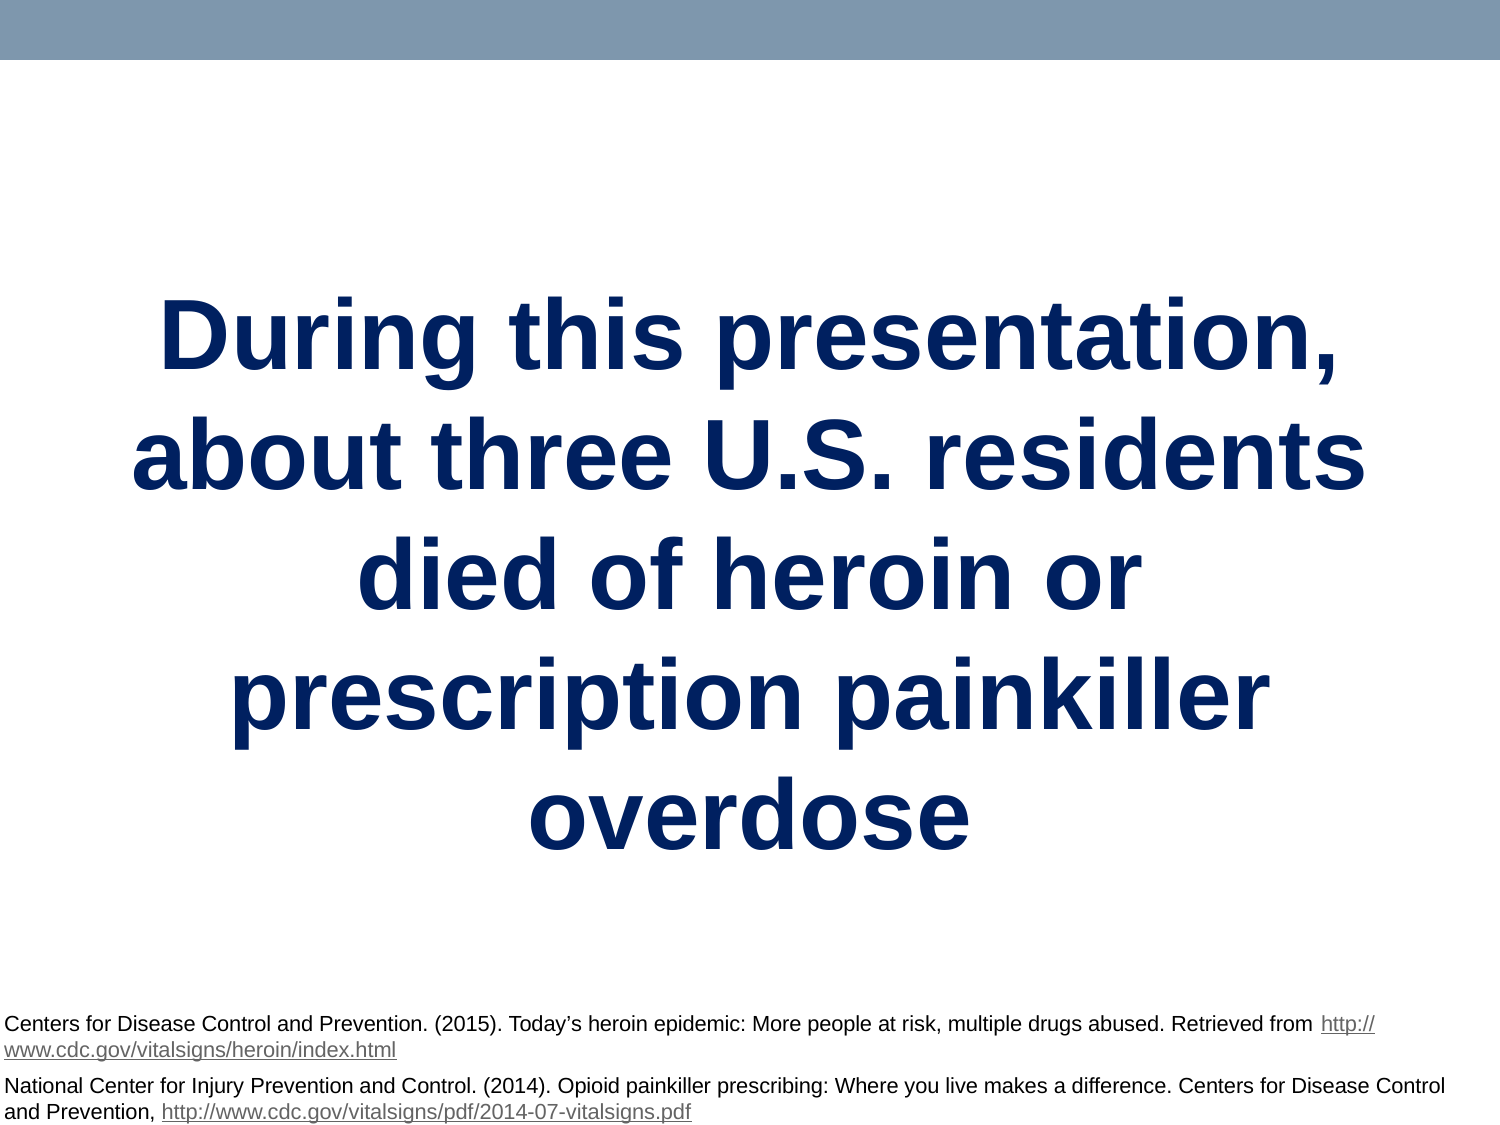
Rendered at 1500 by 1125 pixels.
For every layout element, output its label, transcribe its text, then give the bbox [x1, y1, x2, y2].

text_box Centers for Disease Control and Prevention. (2015). Today’s heroin epidemic: More people at risk, multiple drugs abused. Retrieved from http://www.cdc.gov/vitalsigns/heroin/index.html [4, 1009, 1488, 1062]
text_box National Center for Injury Prevention and Control. (2014). Opioid painkiller prescribing: Where you live makes a difference. Centers for Disease Control and Prevention, http://www.cdc.gov/vitalsigns/pdf/2014-07-vitalsigns.pdf [4, 1071, 1488, 1125]
list During this presentation, about three U.S. residents died of heroin or prescription painkiller overdose [75, 262, 1425, 1009]
